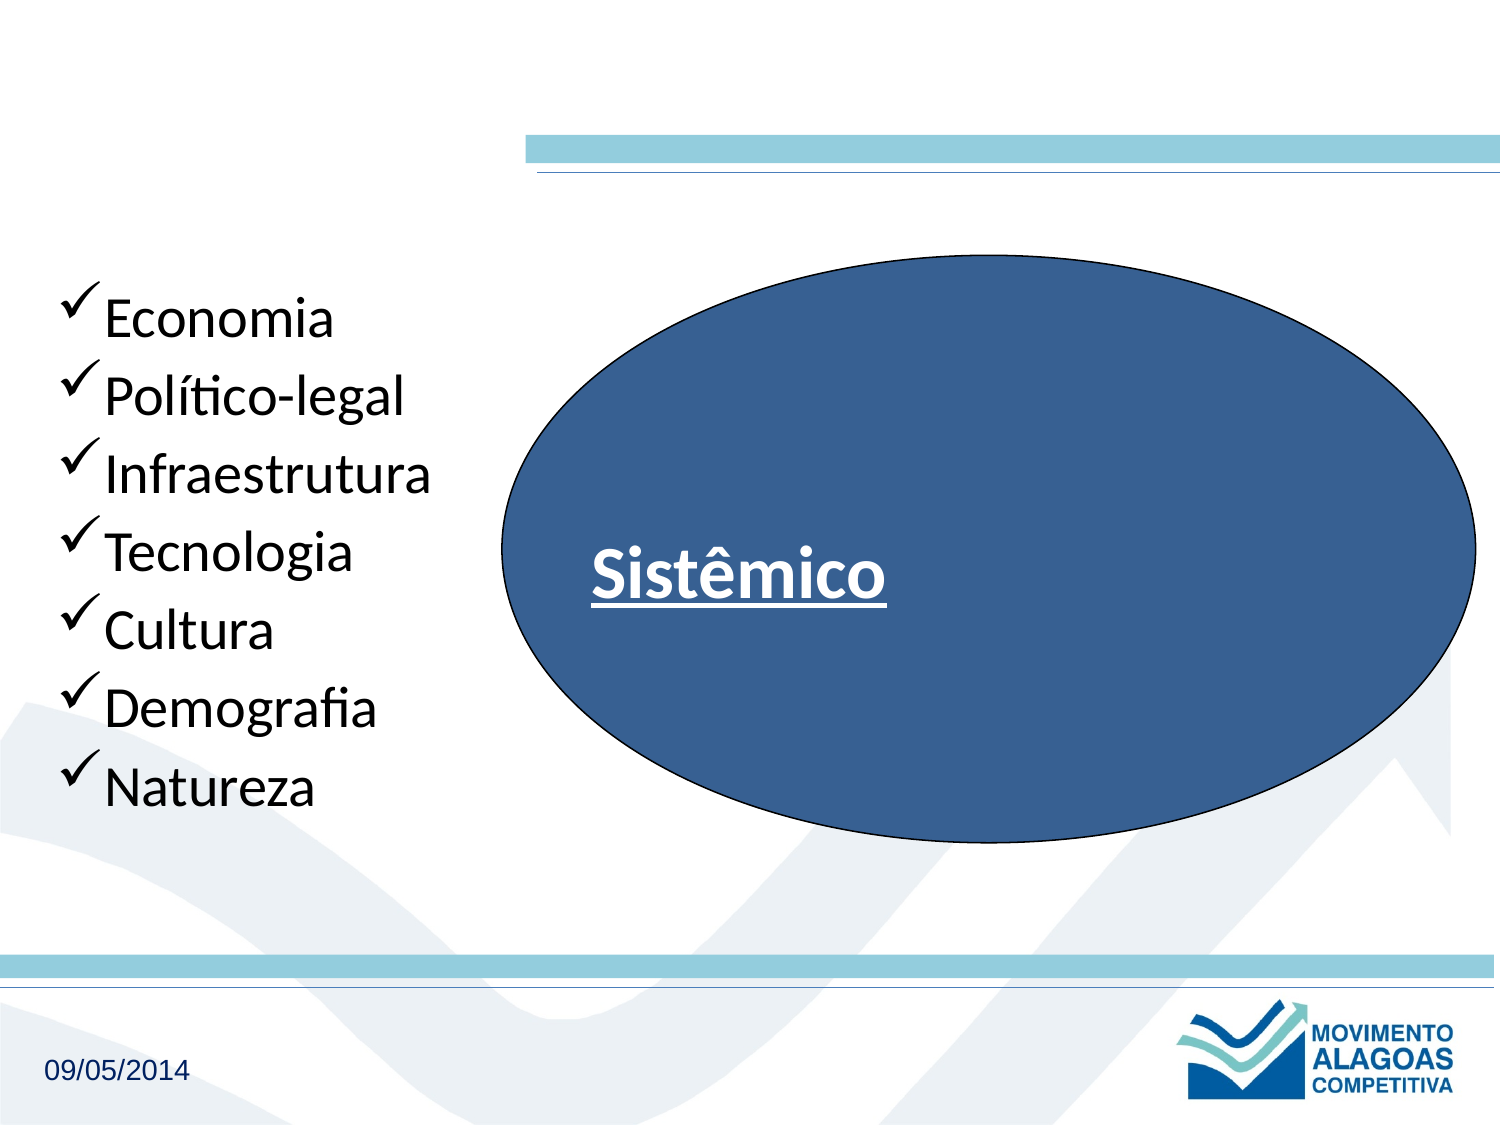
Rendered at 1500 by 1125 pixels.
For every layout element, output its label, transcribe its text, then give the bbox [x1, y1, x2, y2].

picture [0, 64, 1500, 1125]
text_box 09/05/2014 [29, 1043, 703, 1094]
text_box Economia Político-legal Infraestrutura Tecnologia Cultura Demografia Natureza [41, 290, 792, 824]
text_box [523, 133, 1500, 165]
text_box [759, 255, 1476, 843]
text_box Sistêmico [792, 479, 939, 670]
text_box [0, 953, 1496, 980]
